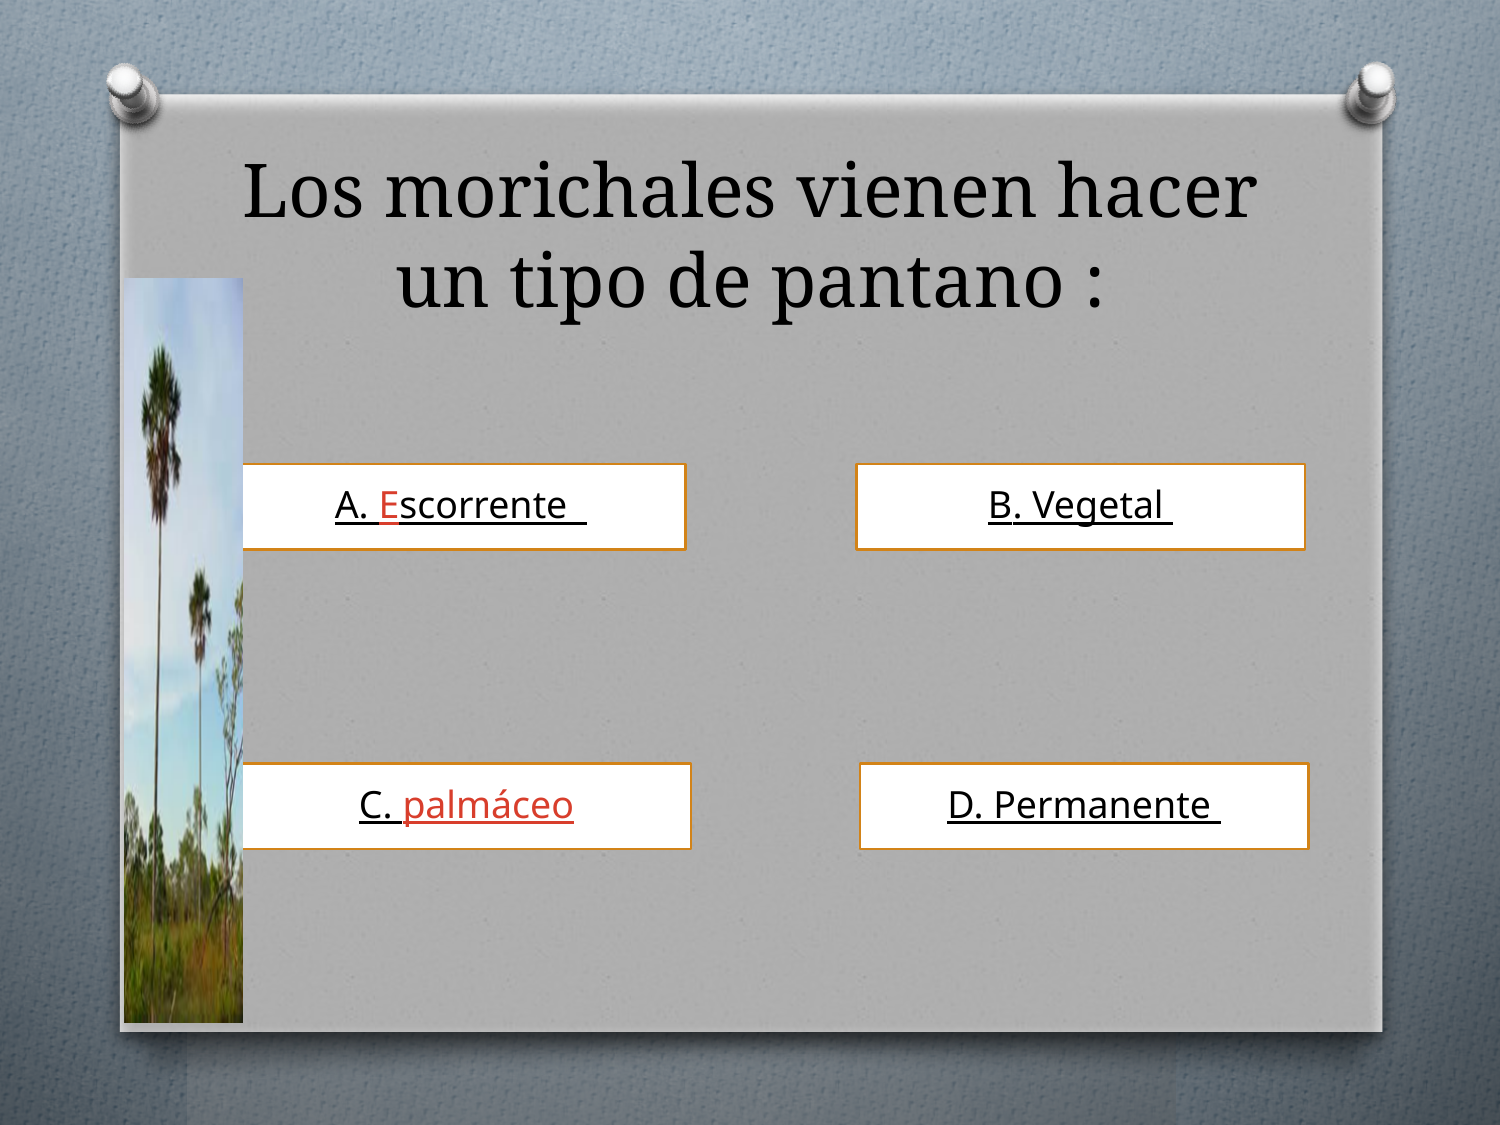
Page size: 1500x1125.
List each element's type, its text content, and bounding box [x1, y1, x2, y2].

text_box A. Escorrente [247, 463, 687, 551]
text_box B. Vegetal [855, 463, 1306, 551]
picture [1317, 35, 1439, 156]
title Los morichales vienen hacer un tipo de pantano : [179, 134, 1323, 332]
picture [75, 29, 198, 153]
picture [123, 278, 243, 1024]
text_box D. Permanente [859, 762, 1310, 850]
text_box C. palmáceo [247, 762, 692, 850]
